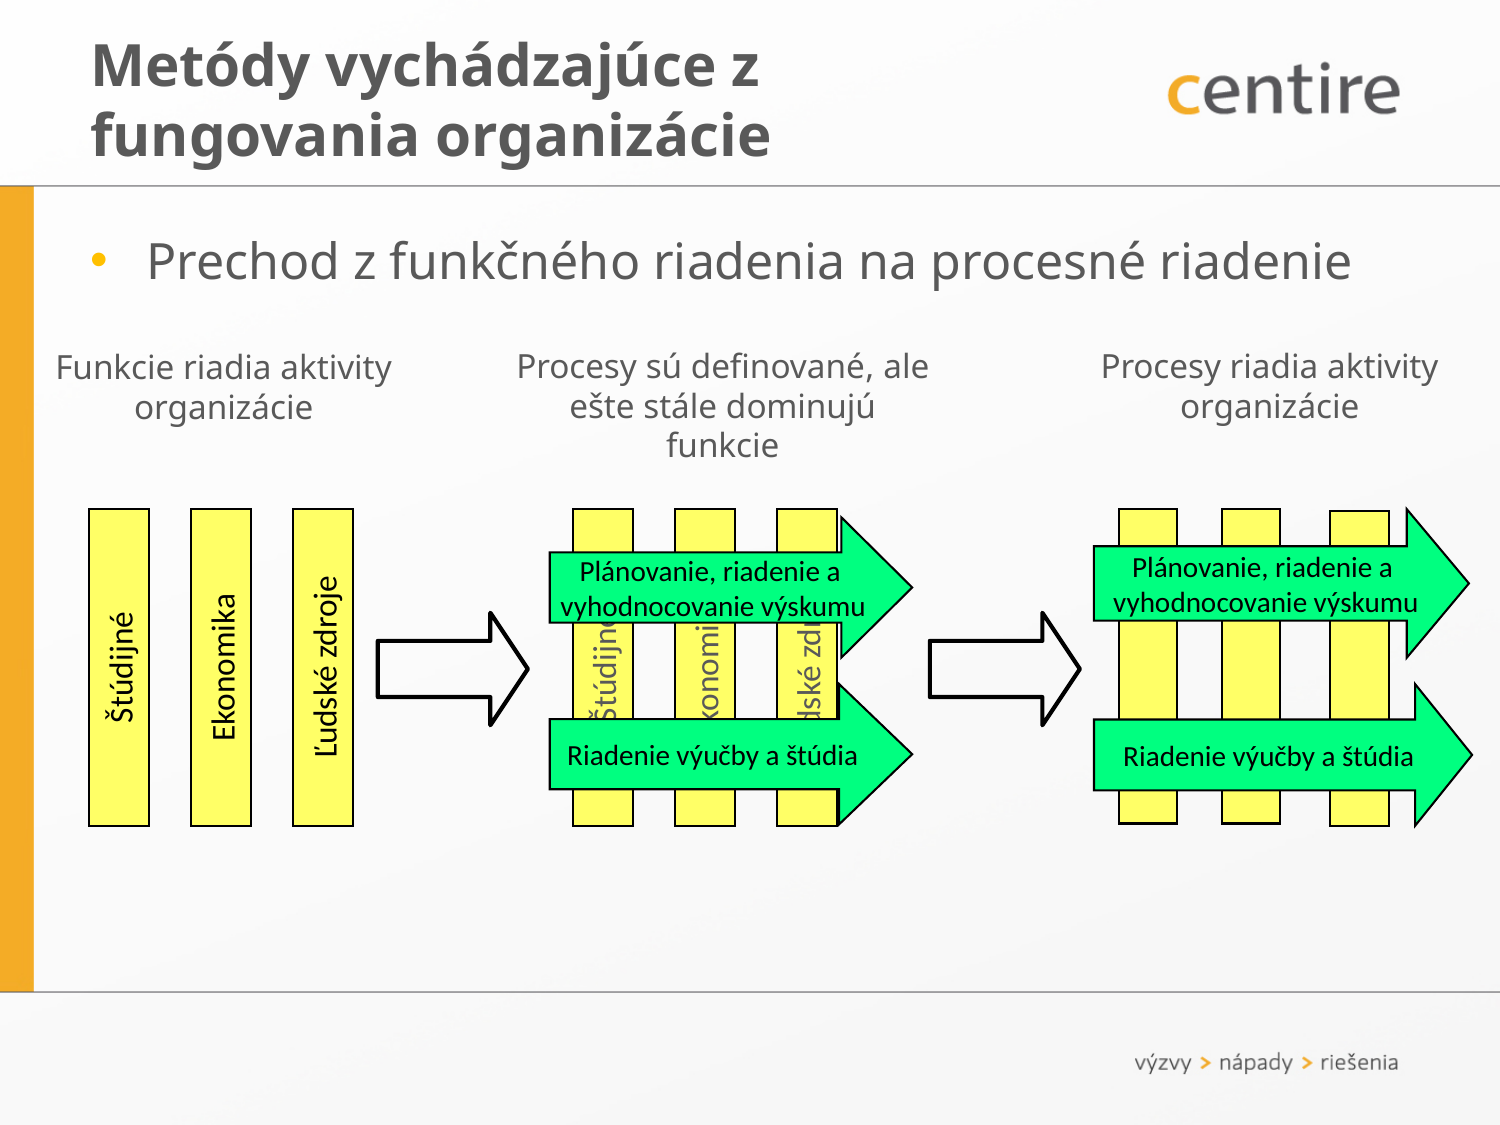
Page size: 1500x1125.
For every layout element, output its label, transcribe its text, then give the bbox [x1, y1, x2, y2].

text_box [375, 610, 530, 728]
text_box Štúdijné [572, 509, 634, 515]
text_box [549, 517, 913, 825]
text_box Ľudské zdroje [293, 509, 354, 826]
text_box Štúdijné [88, 509, 150, 826]
title Metódy vychádzajúce z fungovania organizácie [74, 31, 1129, 164]
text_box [1093, 508, 1473, 826]
text_box Ekonomika [190, 509, 252, 826]
text_box Procesy sú definované, ale ešte stále dominujú funkcie [497, 337, 948, 472]
picture [0, 0, 1500, 1125]
text_box Funkcie riadia aktivity organizácie [36, 338, 412, 434]
text_box Ľudské zdroje [776, 509, 838, 515]
text_box [927, 610, 1082, 728]
text_box Ekonomika [674, 509, 736, 515]
list Prechod z funkčného riadenia na procesné riadenie [74, 221, 1426, 965]
text_box Procesy riadia aktivity organizácie [1074, 337, 1465, 432]
